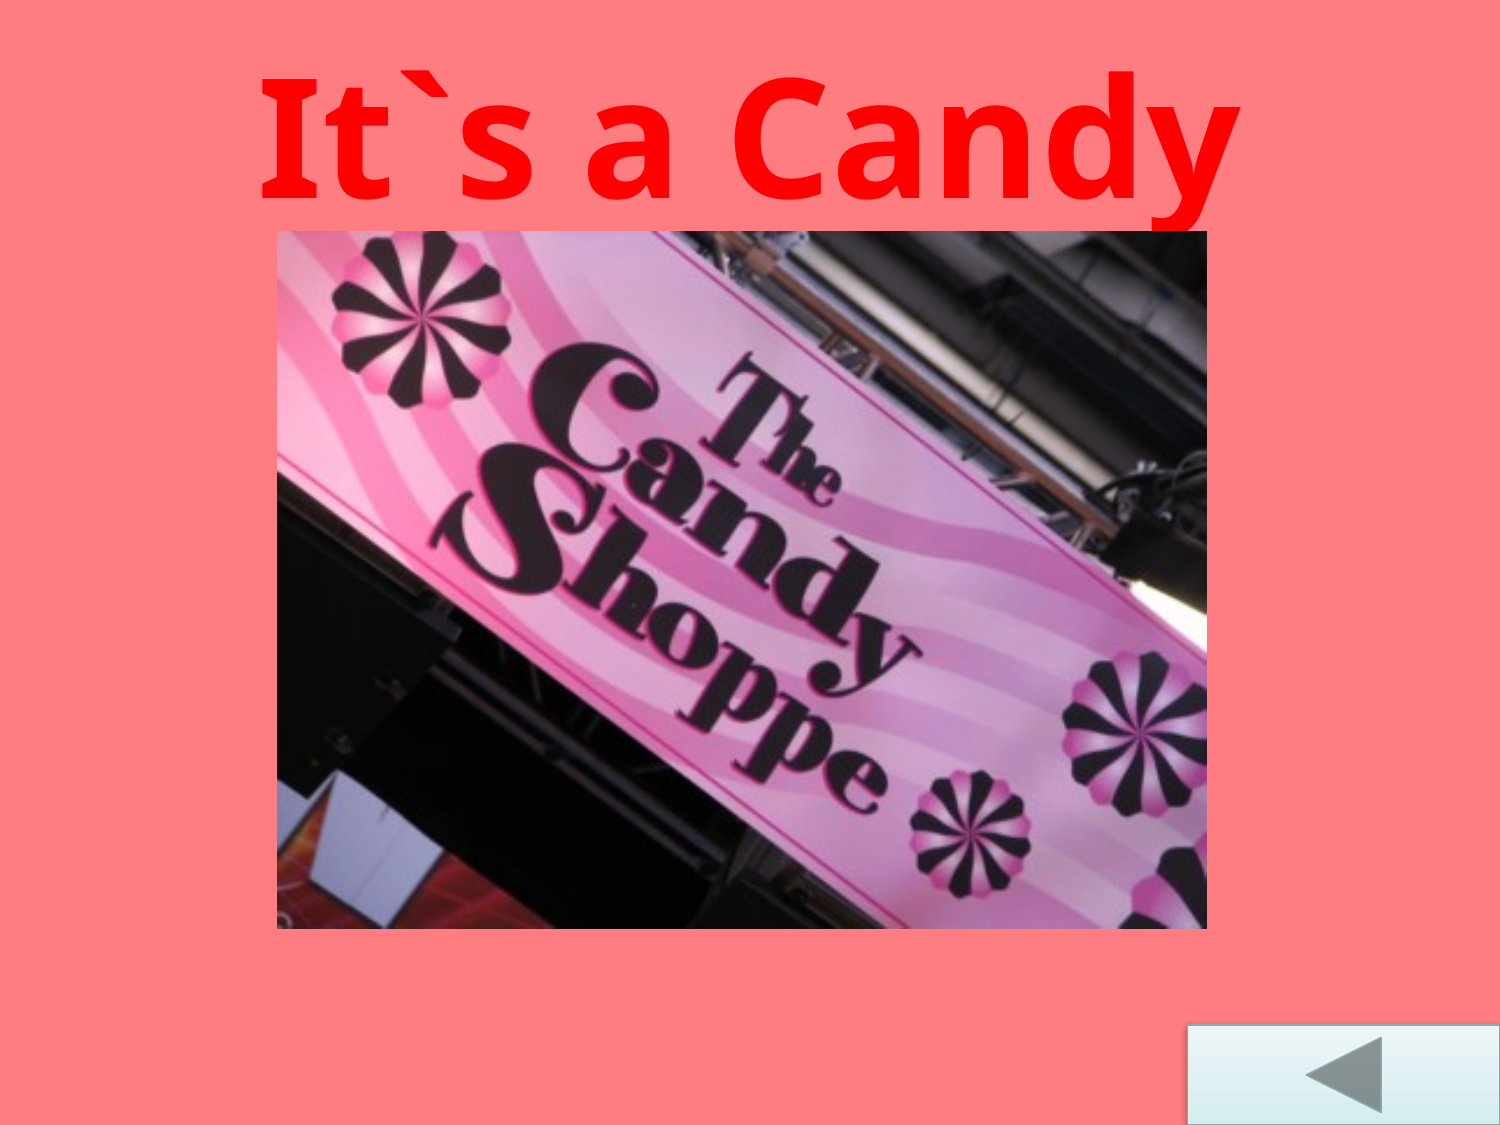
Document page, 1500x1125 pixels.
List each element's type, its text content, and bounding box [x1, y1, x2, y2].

text_box It`s a Candy Shop! [37, 24, 1463, 440]
picture [277, 231, 1207, 929]
text_box [1187, 1024, 1500, 1125]
